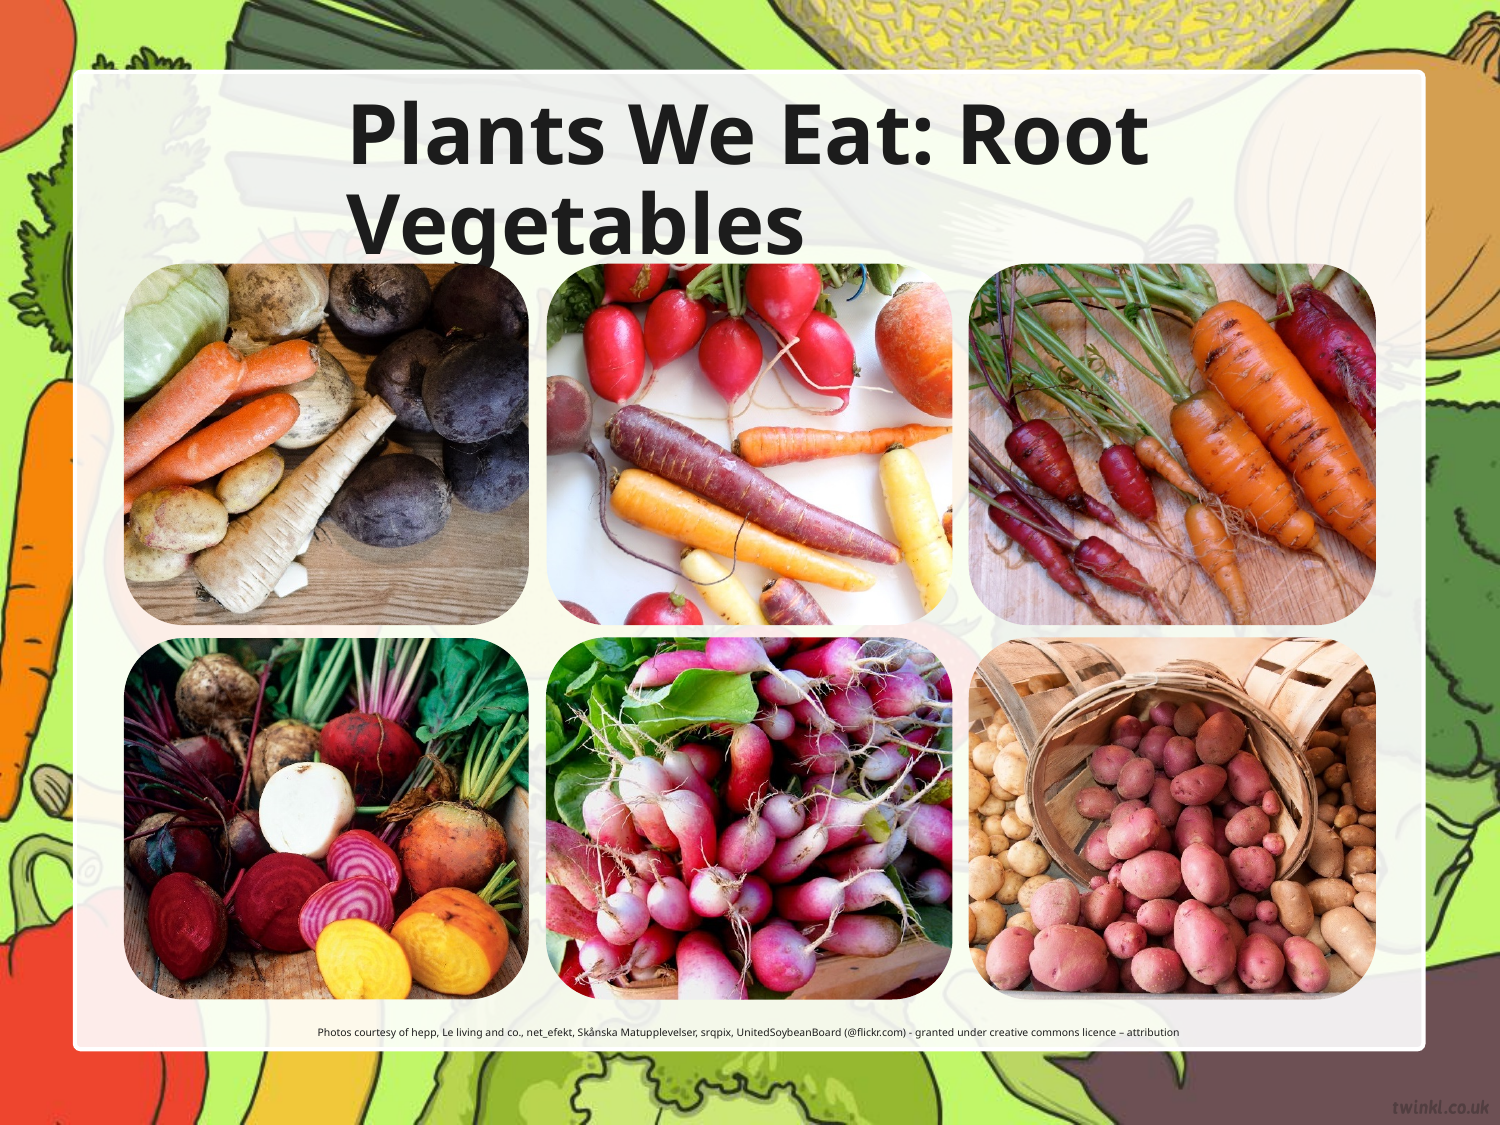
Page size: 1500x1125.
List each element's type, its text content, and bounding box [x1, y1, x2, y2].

text_box Photos courtesy of hepp, Le living and co., net_efekt, Skånska Matupplevelser, srqpix, UnitedSoybeanBoard (@flickr.com) - granted under creative commons licence – attribution [103, 1023, 1397, 1041]
picture [0, 0, 1500, 1125]
title Plants We Eat: Root Vegetables [75, 79, 1424, 286]
